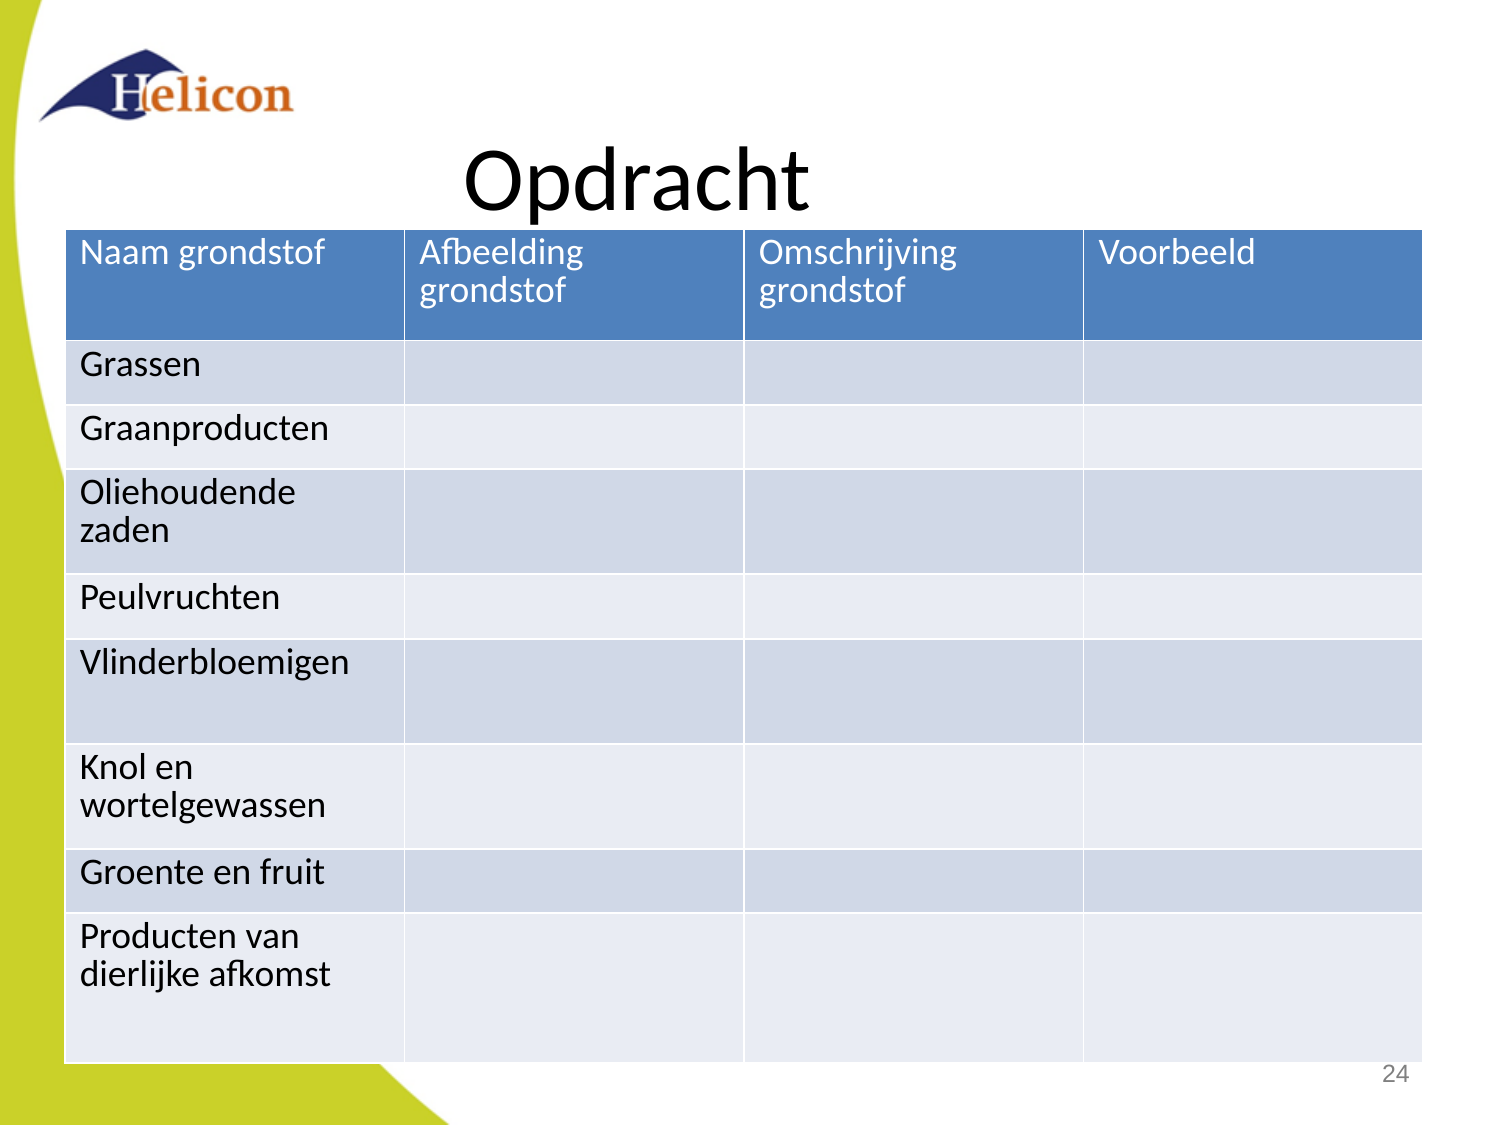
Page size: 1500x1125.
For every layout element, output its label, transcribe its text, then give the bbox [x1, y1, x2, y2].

table_cell [405, 850, 743, 912]
title Opdracht [0, 79, 1276, 268]
table_cell [745, 850, 1083, 912]
table_cell [405, 745, 743, 848]
table_header Omschrijving grondstof [745, 230, 1083, 340]
table_cell [745, 575, 1083, 638]
table_cell Grassen [66, 341, 404, 404]
table_cell Groente en fruit [66, 850, 404, 912]
table_cell [745, 341, 1083, 404]
table_cell [1084, 640, 1422, 743]
table_header Naam grondstof [66, 230, 404, 340]
table_cell [745, 470, 1083, 573]
table_cell [405, 406, 743, 468]
table_header Voorbeeld [1084, 230, 1422, 340]
table_cell Peulvruchten [66, 575, 404, 638]
table_cell [405, 914, 743, 1062]
table_cell [405, 640, 743, 743]
table_cell [405, 470, 743, 573]
table_cell Knol en wortelgewassen [66, 745, 404, 848]
table_cell Graanproducten [66, 406, 404, 468]
table_cell [1084, 470, 1422, 573]
picture [0, 0, 1500, 1125]
table_cell Producten van dierlijke afkomst [66, 914, 404, 1062]
table_cell [745, 406, 1083, 468]
table_cell Oliehoudende zaden [66, 470, 404, 573]
table_cell [1084, 575, 1422, 638]
table_header Afbeelding grondstof [405, 230, 743, 340]
table_cell [1084, 914, 1422, 1062]
table_cell [405, 575, 743, 638]
table_cell [1084, 341, 1422, 404]
table_cell [405, 341, 743, 404]
table_cell [1084, 850, 1422, 912]
table_cell [1084, 406, 1422, 468]
slide_number 24 [1074, 1042, 1425, 1103]
table_cell [1084, 745, 1422, 848]
table_cell [745, 745, 1083, 848]
table_cell [745, 914, 1083, 1062]
table_cell [745, 640, 1083, 743]
table_cell Vlinderbloemigen [66, 640, 404, 743]
